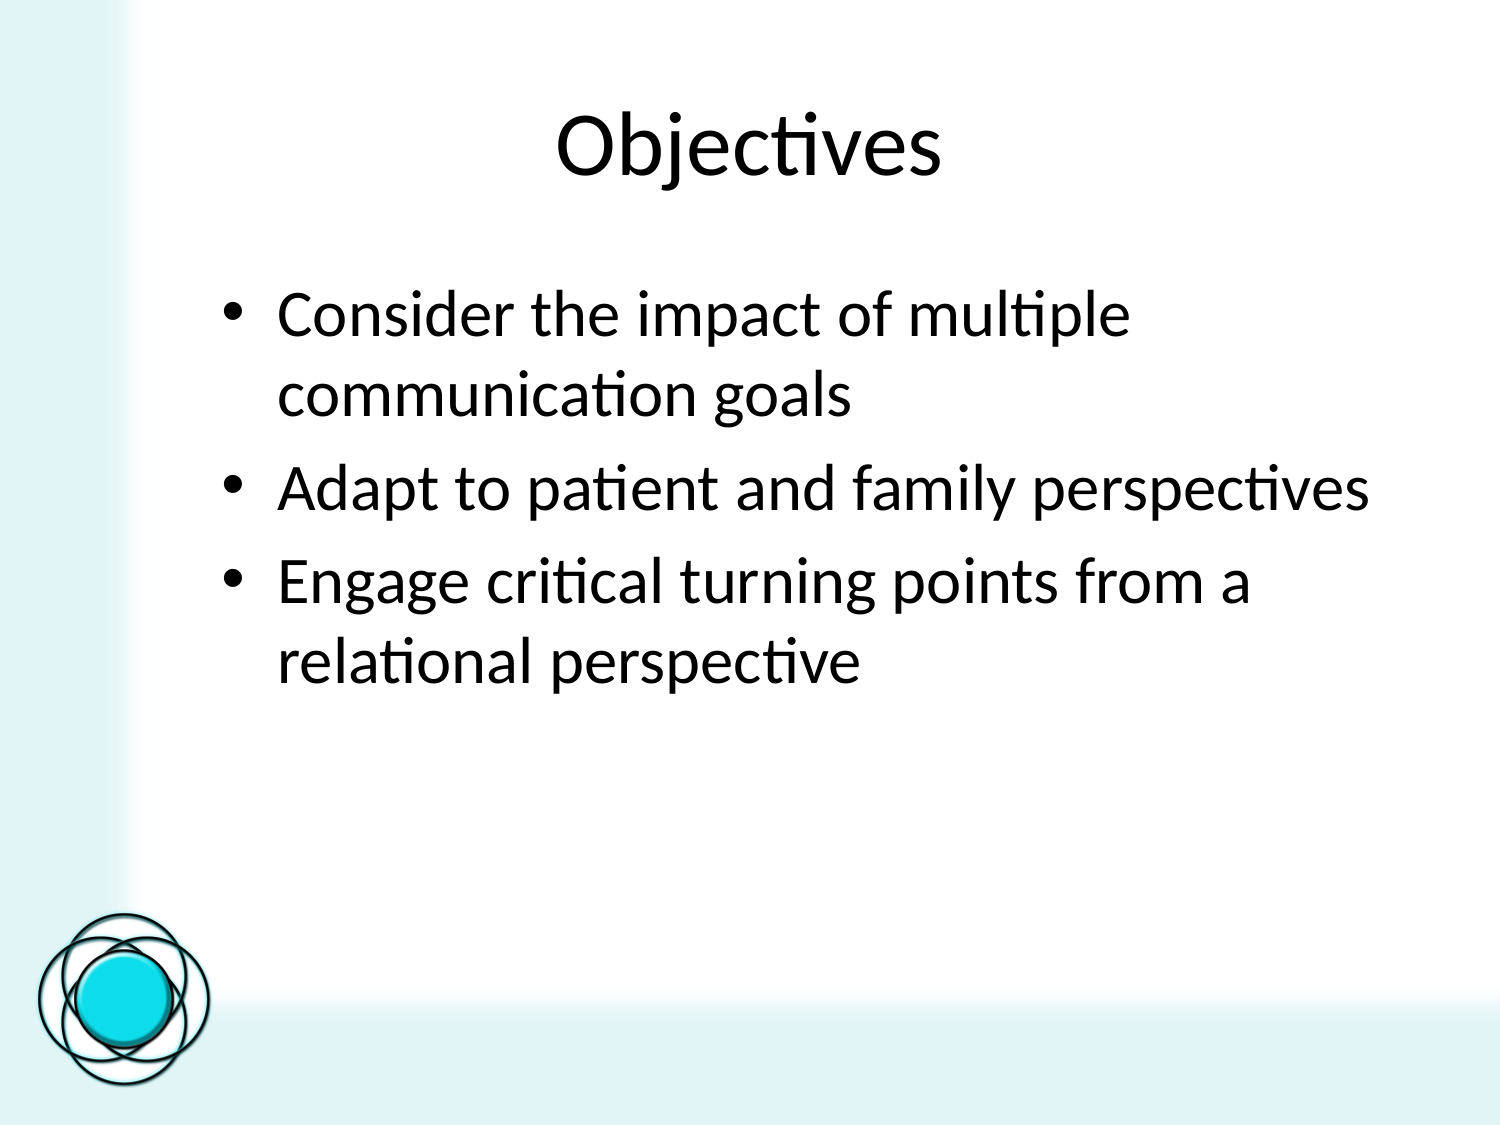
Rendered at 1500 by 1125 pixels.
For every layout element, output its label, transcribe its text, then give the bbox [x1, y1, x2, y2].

list Consider the impact of multiple communication goals Adapt to patient and family perspectives Engage critical turning points from a relational perspective [206, 262, 1425, 870]
picture [0, 0, 1500, 1125]
title Objectives [75, 45, 1425, 233]
